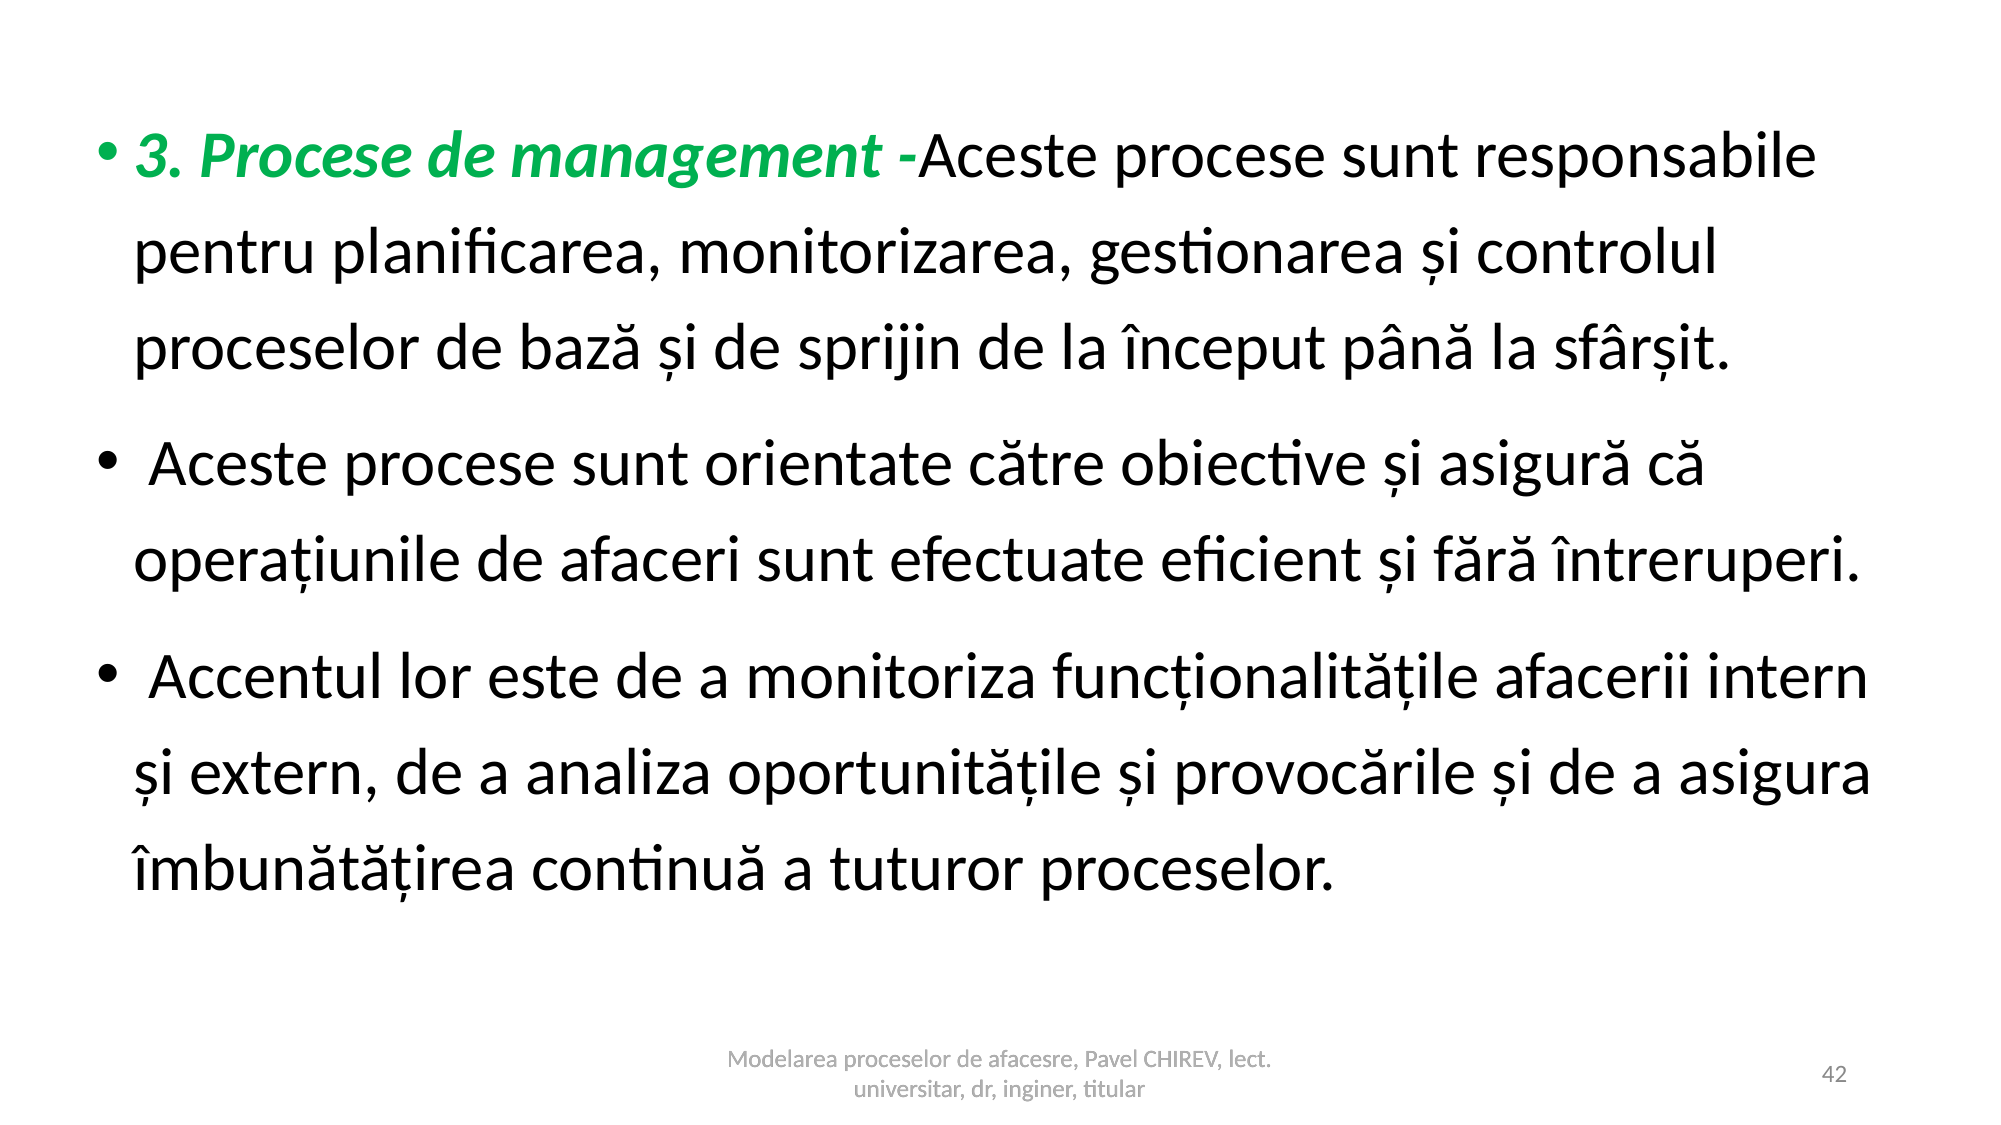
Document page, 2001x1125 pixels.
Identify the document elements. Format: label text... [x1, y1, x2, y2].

text_box 42 [1412, 1042, 1863, 1103]
list 3. Procese de management -Aceste procese sunt responsabile pentru planificarea, monitorizarea, gestionarea și controlul proceselor de bază și de sprijin de la început până la sfârșit. Aceste procese sunt orientate către obiective și asigură că operațiunile de afaceri sunt efectuate eficient și fără întreruperi. Accentul lor este de a monitoriza funcționalitățile afacerii intern și extern, de a analiza oportunitățile și provocările și de a asigura îmbunătățirea continuă a tuturor proceselor. [81, 87, 1897, 1014]
footer Modelarea proceselor de afacesre, Pavel CHIREV, lect. universitar, dr, inginer, titular [662, 1042, 1338, 1103]
